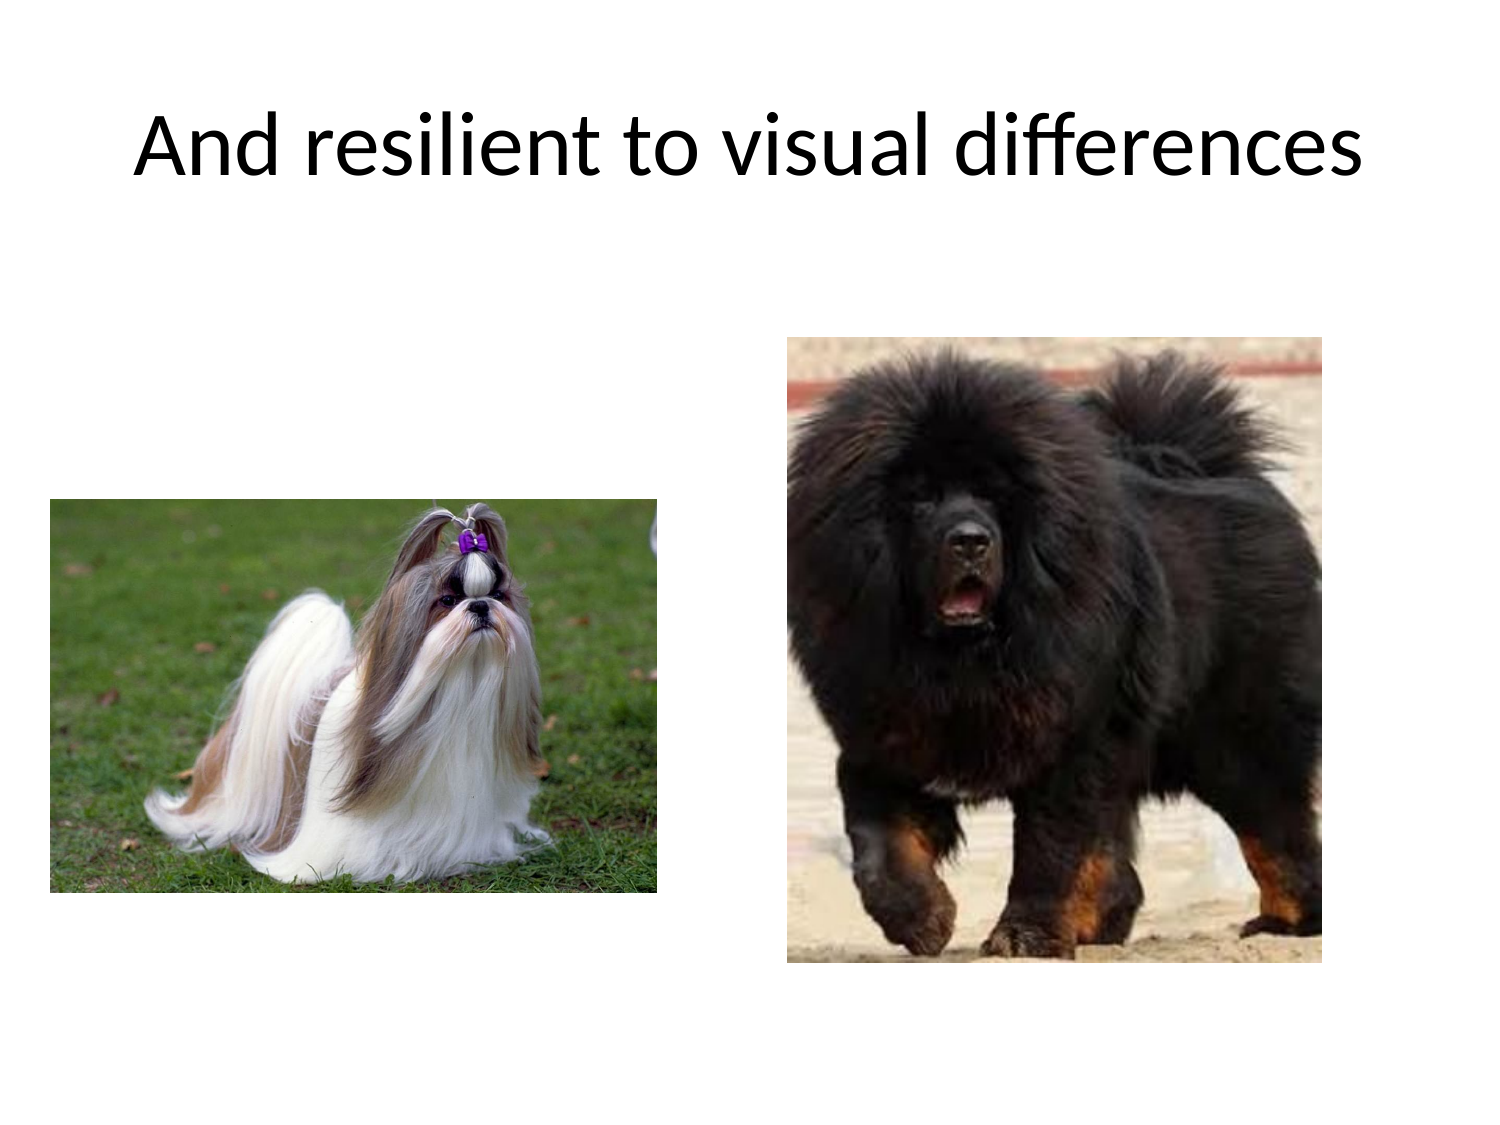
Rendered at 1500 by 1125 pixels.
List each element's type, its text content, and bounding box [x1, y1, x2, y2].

title And resilient to visual differences [75, 45, 1425, 233]
picture [787, 337, 1323, 963]
picture [49, 499, 657, 893]
